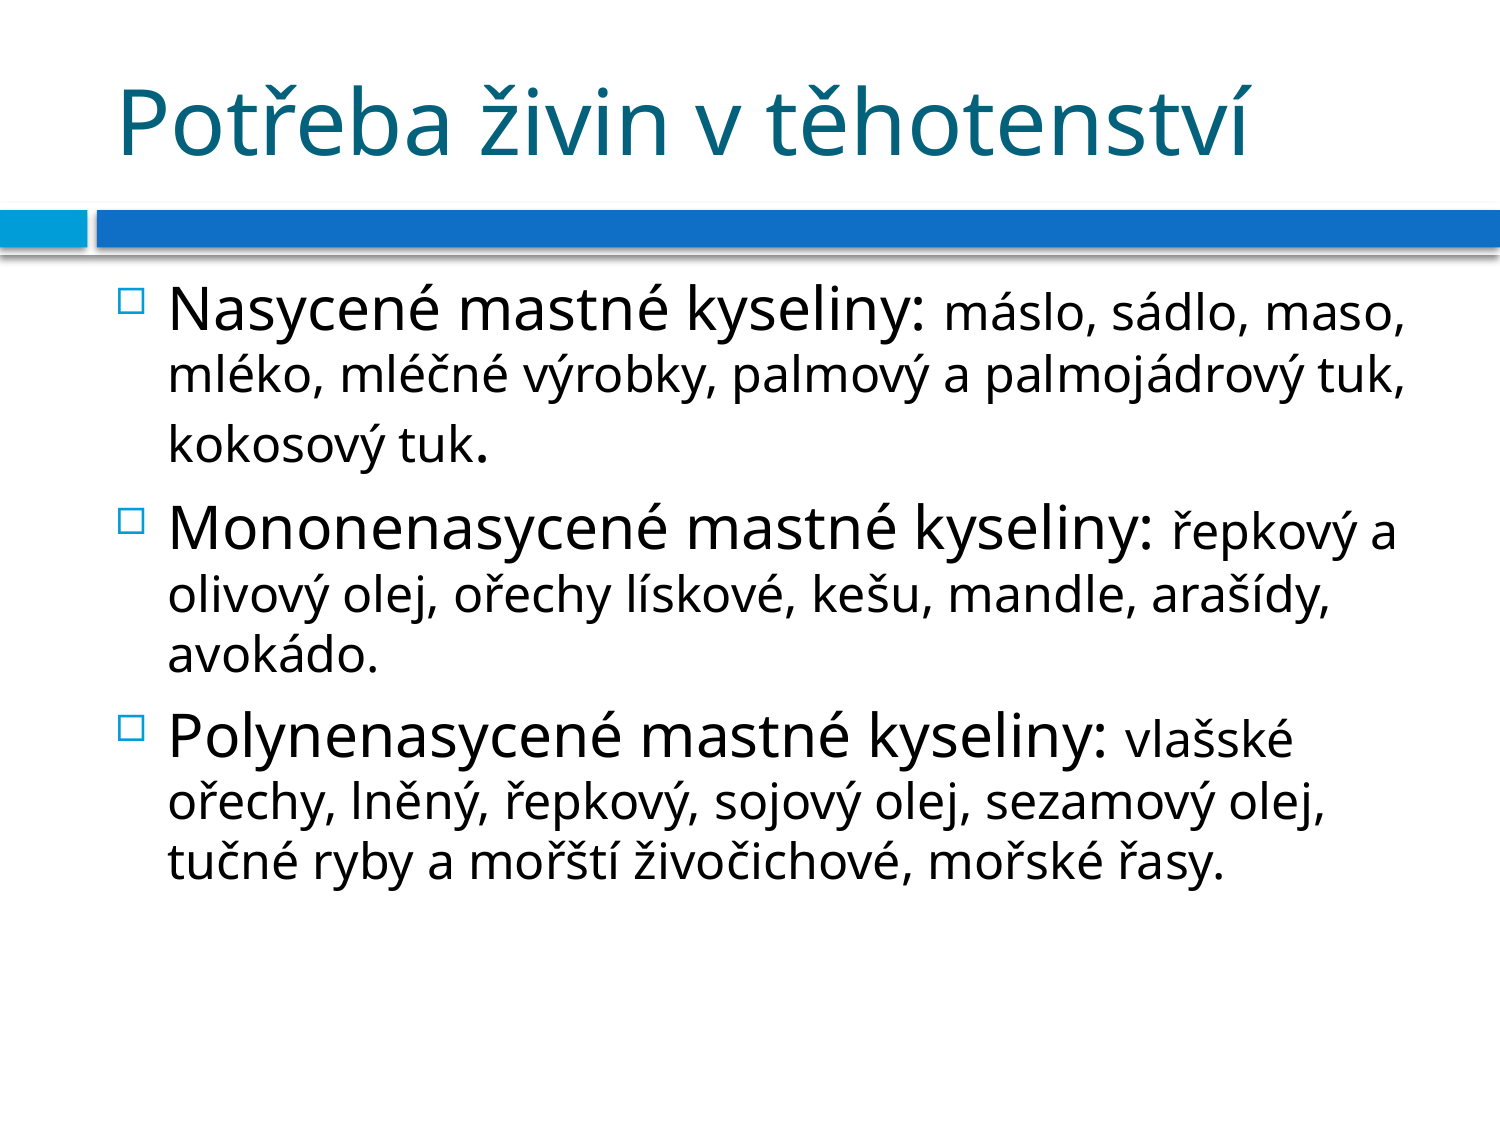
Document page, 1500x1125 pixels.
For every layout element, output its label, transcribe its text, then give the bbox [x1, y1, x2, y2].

title Potřeba živin v těhotenství [100, 37, 1438, 200]
list Nasycené mastné kyseliny: máslo, sádlo, maso, mléko, mléčné výrobky, palmový a palmojádrový tuk, kokosový tuk. Mononenasycené mastné kyseliny: řepkový a olivový olej, ořechy lískové, kešu, mandle, arašídy, avokádo. Polynenasycené mastné kyseliny: vlašské ořechy, lněný, řepkový, sojový olej, sezamový olej, tučné ryby a mořští živočichové, mořské řasy. [100, 262, 1438, 1000]
